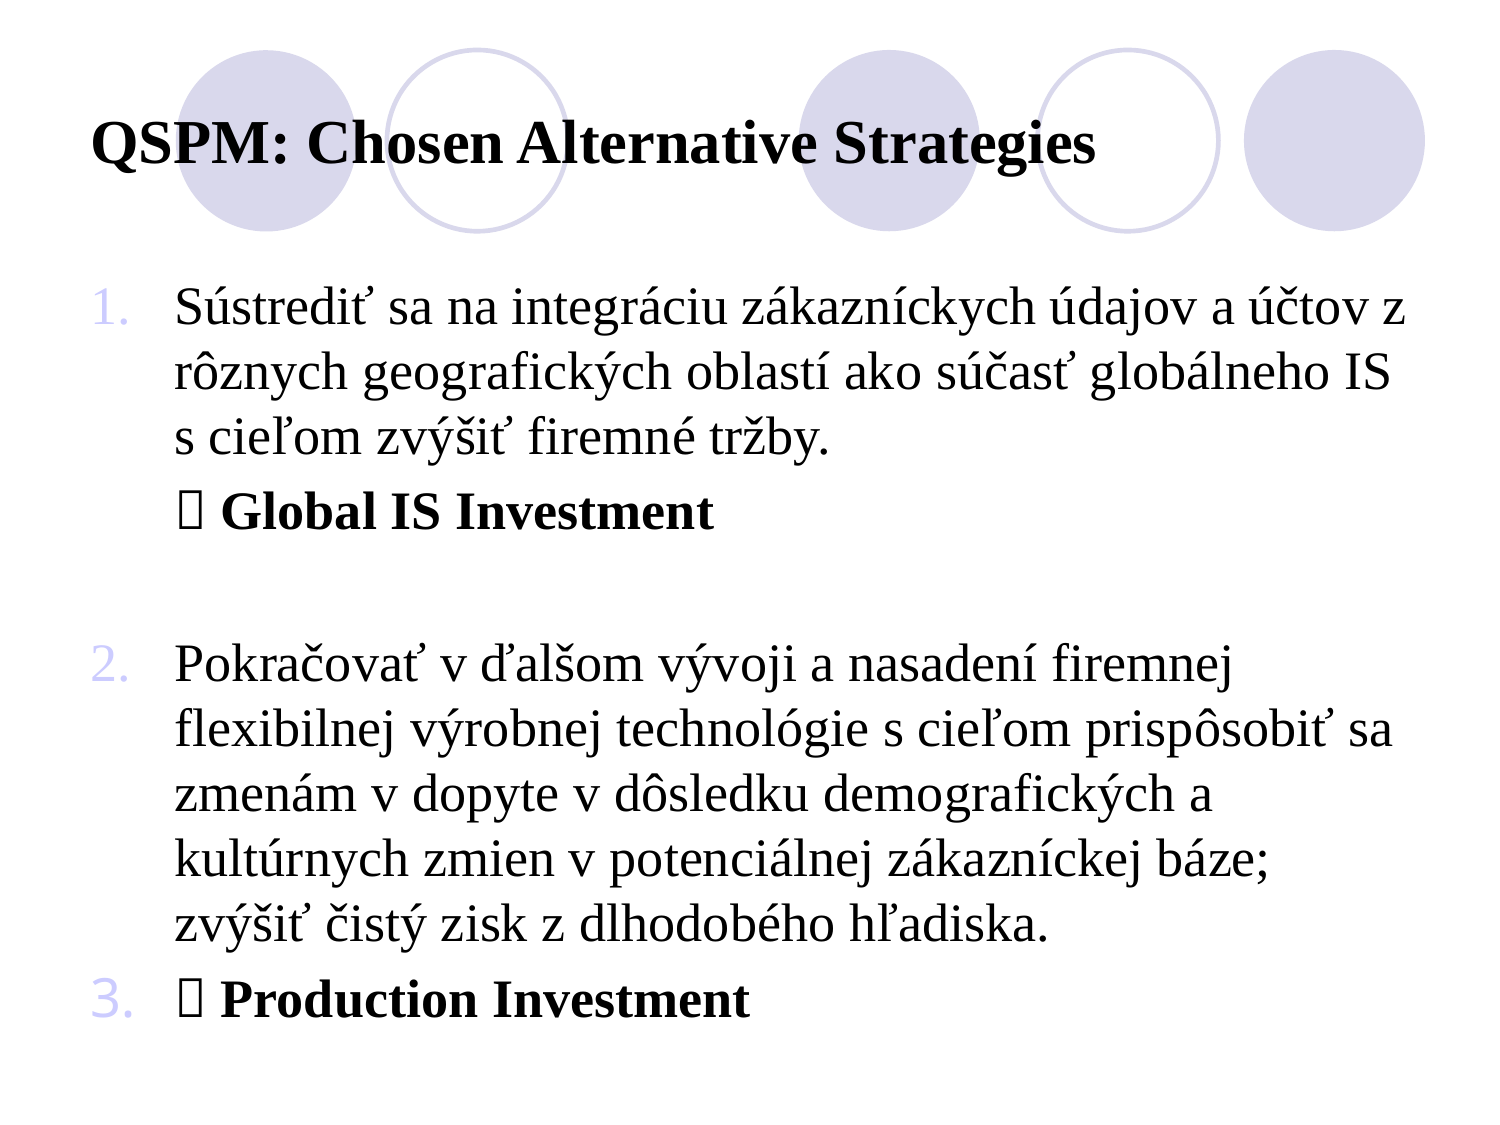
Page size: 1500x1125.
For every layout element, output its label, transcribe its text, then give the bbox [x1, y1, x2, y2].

title QSPM: Chosen Alternative Strategies [74, 44, 1426, 233]
list Sústrediť sa na integráciu zákazníckych údajov a účtov z rôznych geografických oblastí ako súčasť globálneho IS s cieľom zvýšiť firemné tržby.  Global IS Investment Pokračovať v ďalšom vývoji a nasadení firemnej flexibilnej výrobnej technológie s cieľom prispôsobiť sa zmenám v dopyte v dôsledku demografických a kultúrnych zmien v potenciálnej zákazníckej báze; zvýšiť čistý zisk z dlhodobého hľadiska.  Production Investment [74, 262, 1426, 1006]
